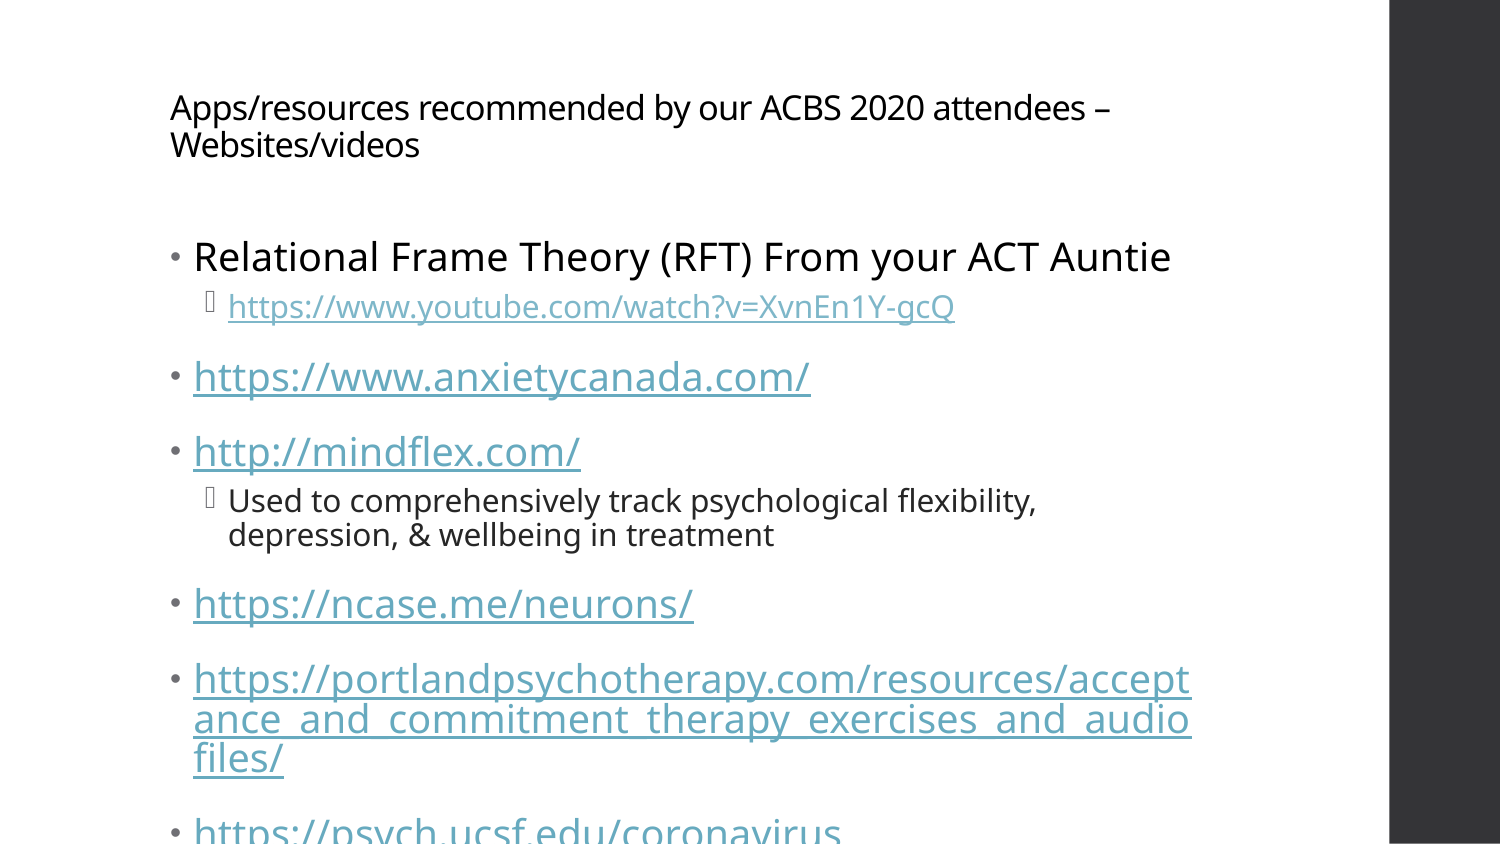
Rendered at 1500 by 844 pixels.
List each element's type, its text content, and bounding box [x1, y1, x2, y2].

title Apps/resources recommended by our ACBS 2020 attendees – Websites/videos [155, 82, 1348, 173]
list Relational Frame Theory (RFT) From your ACT Auntie https://www.youtube.com/watch?v=XvnEn1Y-gcQ https://www.anxietycanada.com/ http://mindflex.com/ Used to comprehensively track psychological flexibility, depression, & wellbeing in treatment https://ncase.me/neurons/ https://portlandpsychotherapy.com/resources/acceptance_and_commitment_therapy_exercises_and_audiofiles/ https://psych.ucsf.edu/coronavirus [155, 227, 1213, 799]
